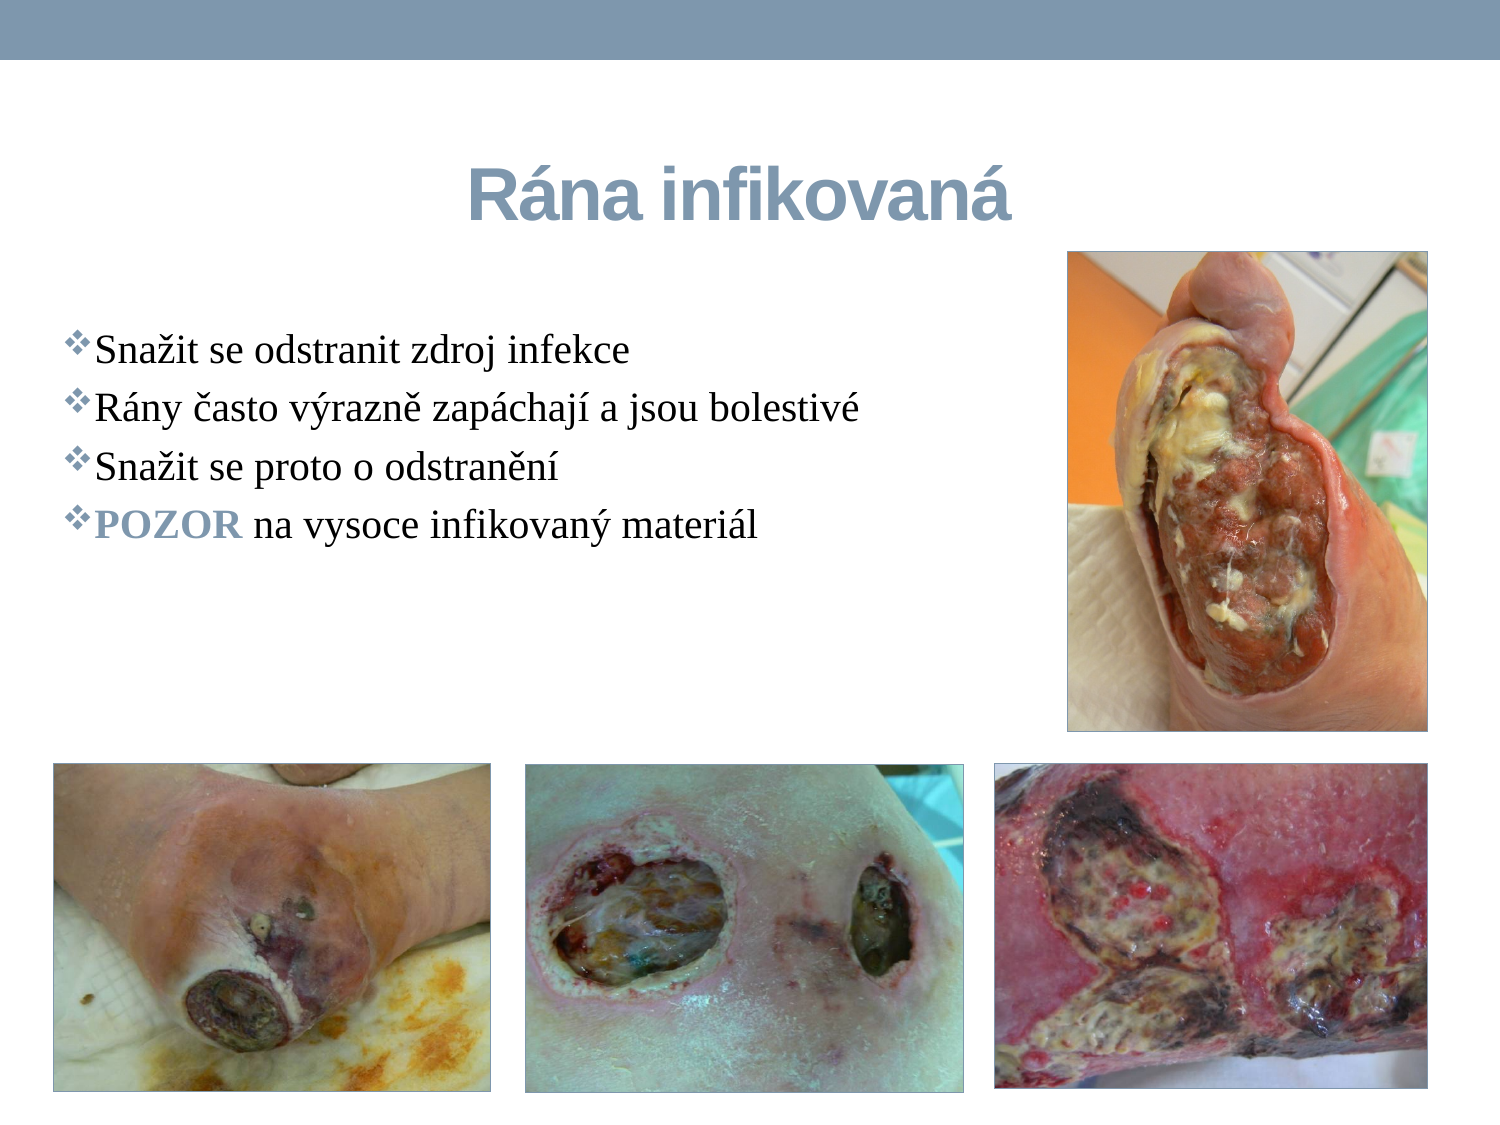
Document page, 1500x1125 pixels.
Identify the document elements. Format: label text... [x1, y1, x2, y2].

list Snažit se odstranit zdroj infekce Rány často výrazně zapáchají a jsou bolestivé Snažit se proto o odstranění POZOR na vysoce infikovaný materiál [46, 314, 916, 670]
picture [1067, 251, 1428, 732]
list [52, 763, 491, 1092]
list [525, 764, 963, 1093]
picture [993, 763, 1428, 1089]
title Rána infikovaná [53, 101, 1425, 279]
